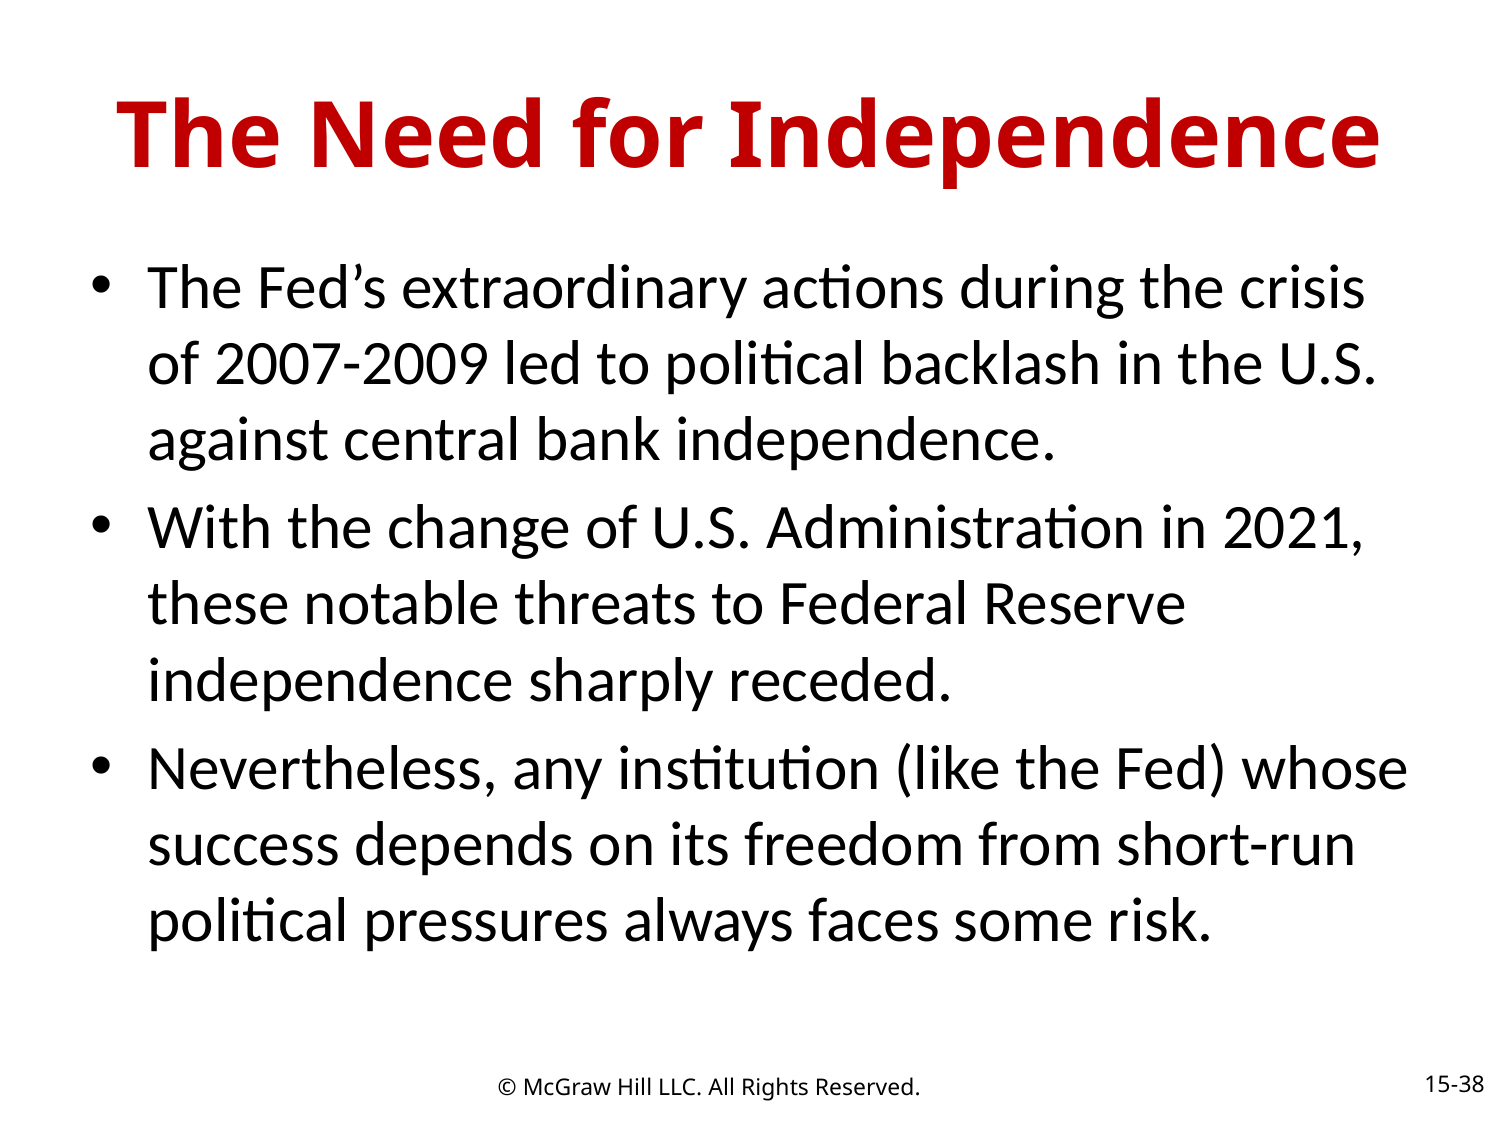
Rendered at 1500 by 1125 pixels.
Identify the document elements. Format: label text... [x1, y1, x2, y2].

title The Need for Independence [75, 37, 1425, 225]
slide_number 15-38 [1287, 1062, 1500, 1125]
list The Fed’s extraordinary actions during the crisis of 2007-2009 led to political backlash in the U.S. against central bank independence. With the change of U.S. Administration in 2021, these notable threats to Federal Reserve independence sharply receded. Nevertheless, any institution (like the Fed) whose success depends on its freedom from short-run political pressures always faces some risk. [75, 237, 1438, 1000]
footer © McGraw Hill LLC. All Rights Reserved. [425, 1065, 1000, 1125]
